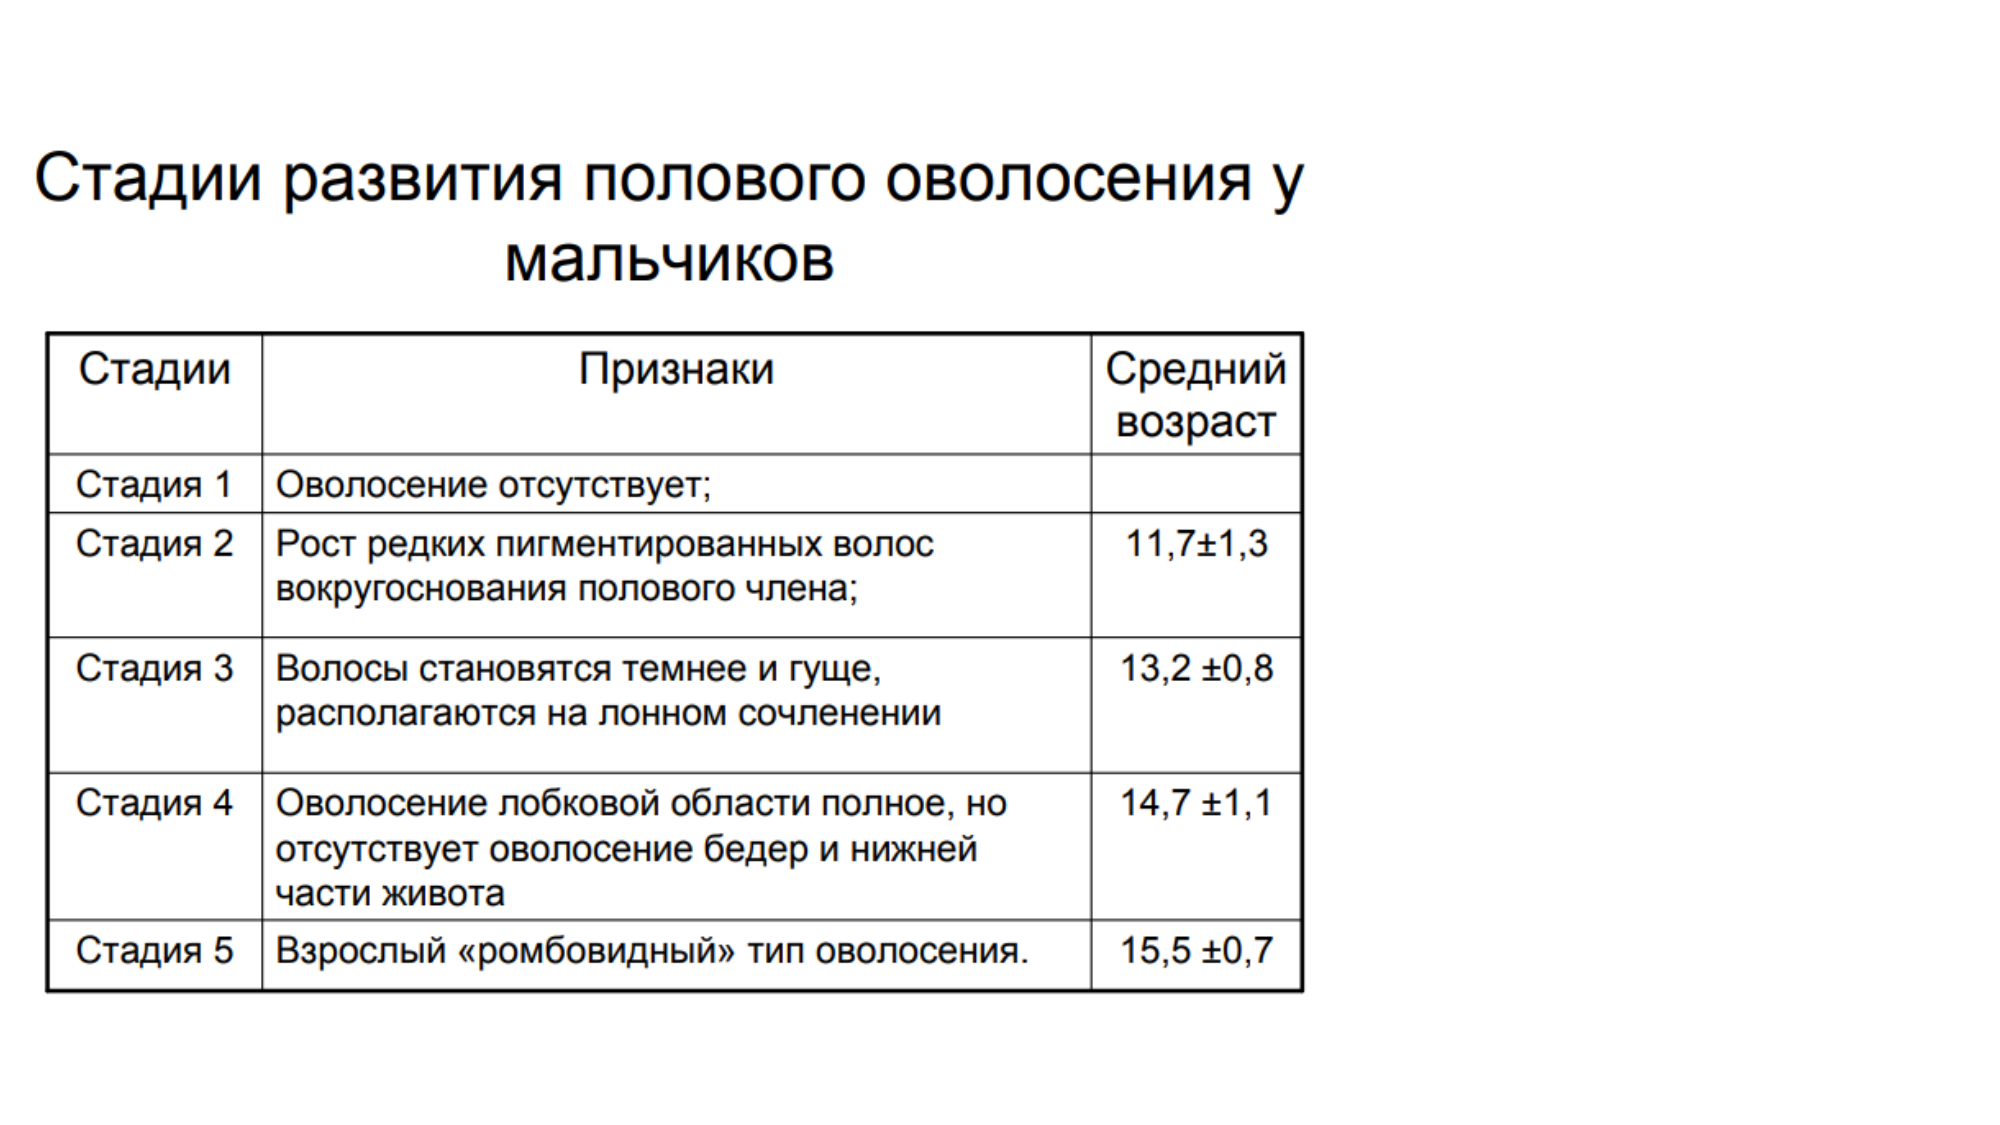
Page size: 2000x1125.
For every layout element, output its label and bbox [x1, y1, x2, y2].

picture [19, 138, 1335, 1015]
